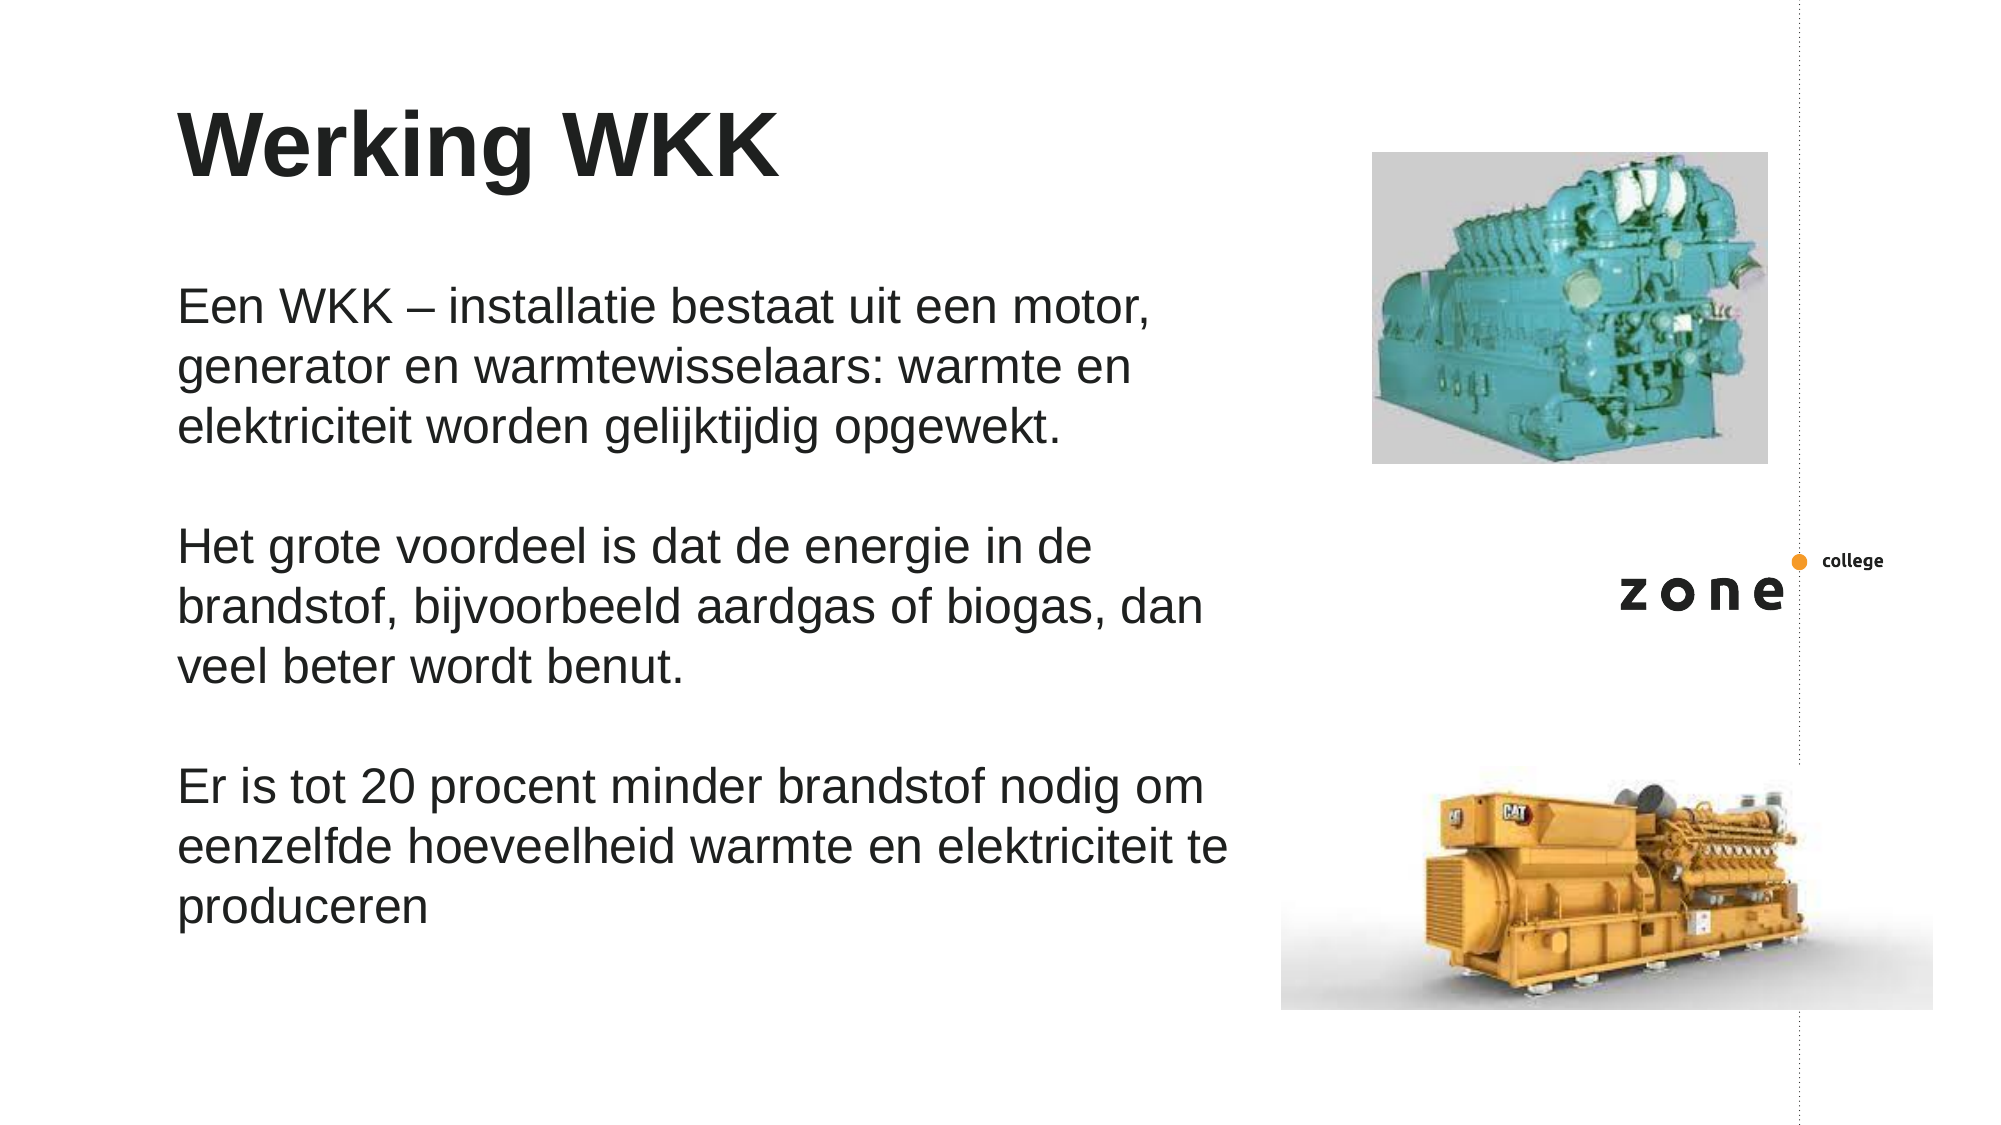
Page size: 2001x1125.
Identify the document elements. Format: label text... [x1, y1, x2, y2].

title Werking WKK [177, 97, 1471, 261]
list Een WKK – installatie bestaat uit een motor, generator en warmtewisselaars: warmte en elektriciteit worden gelijktijdig opgewekt. Het grote voordeel is dat de energie in de brandstof, bijvoorbeeld aardgas of biogas, dan veel beter wordt benut. Er is tot 20 procent minder brandstof nodig om eenzelfde hoeveelheid warmte en elektriciteit te produceren [177, 273, 1269, 1091]
picture [1281, 0, 2001, 1125]
